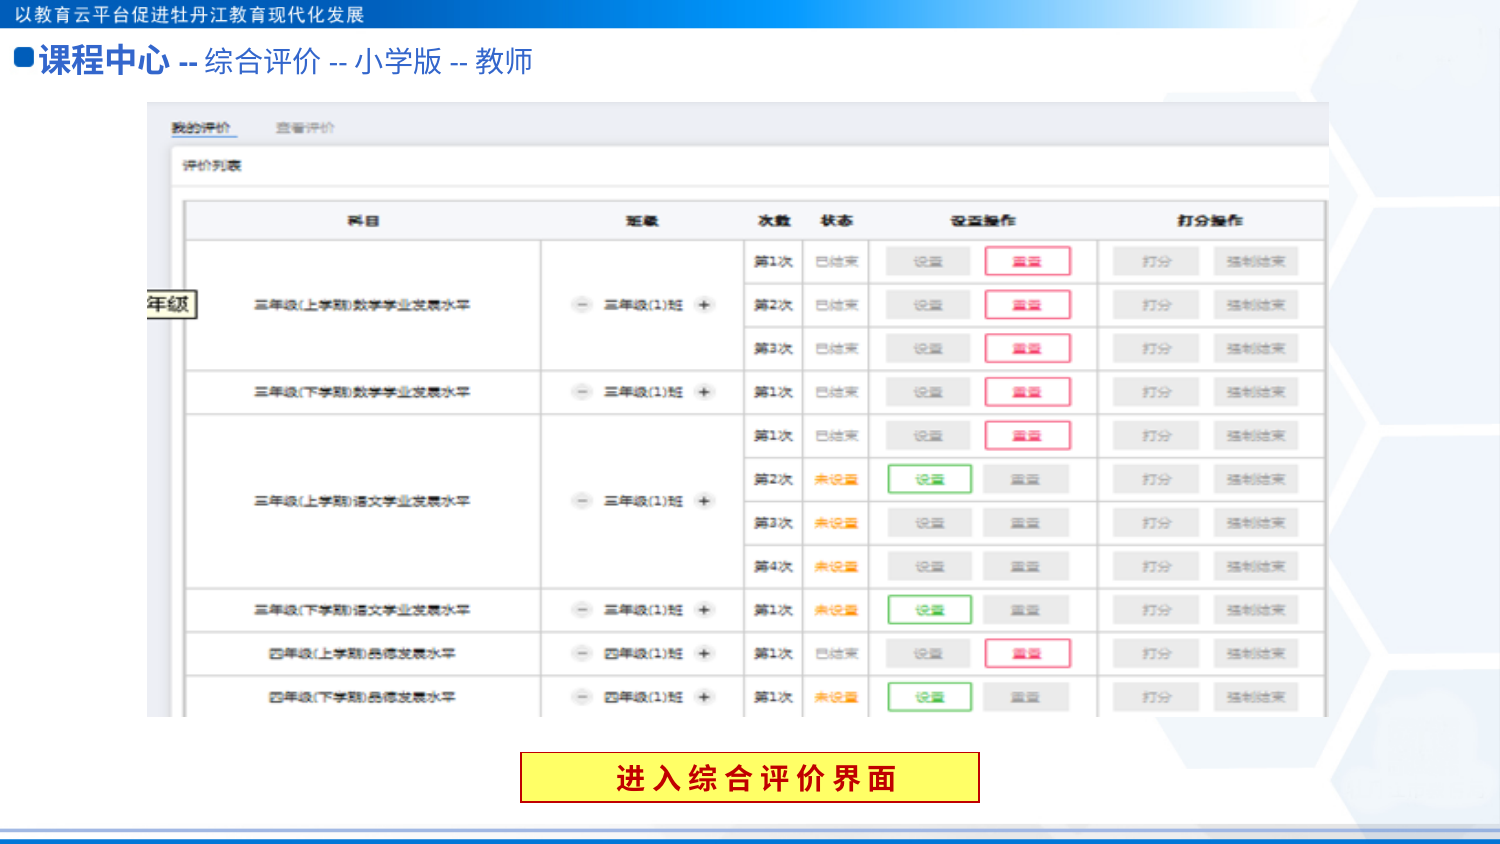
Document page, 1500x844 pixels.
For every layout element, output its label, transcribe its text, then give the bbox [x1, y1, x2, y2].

picture [0, 0, 1500, 844]
text_box 进 入 综 合 评 价 界 面 [520, 752, 980, 803]
text_box 课程中心--综合评价--小学版--教师 [23, 31, 549, 87]
